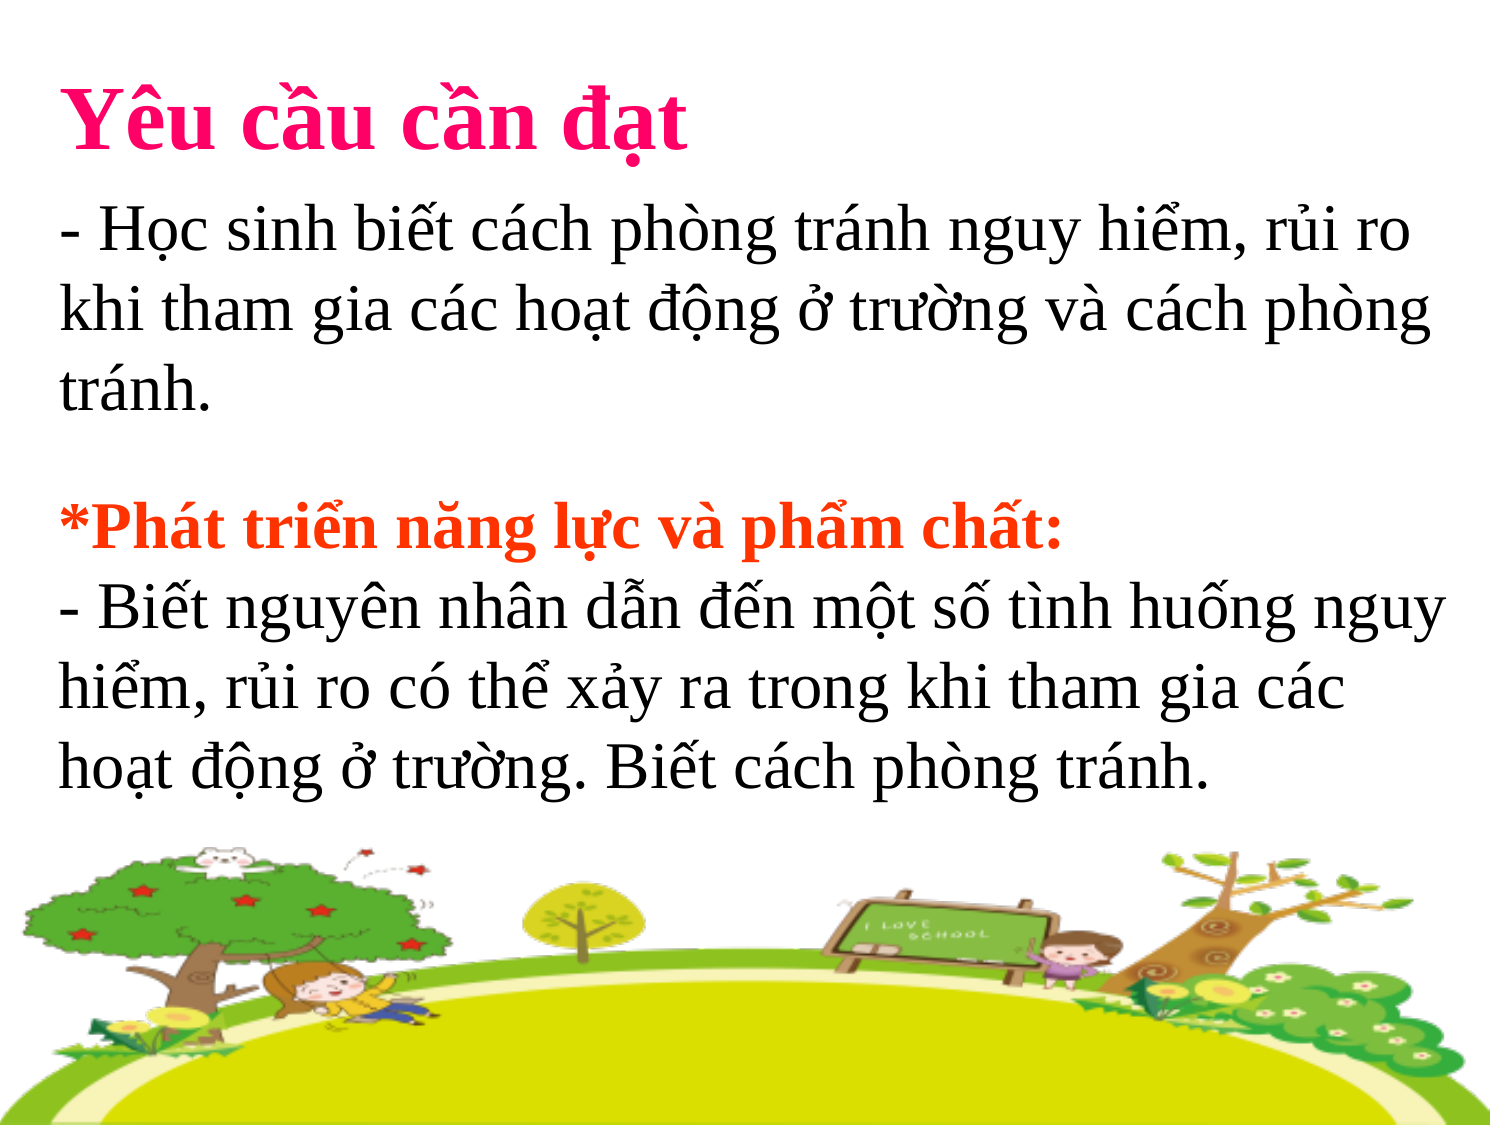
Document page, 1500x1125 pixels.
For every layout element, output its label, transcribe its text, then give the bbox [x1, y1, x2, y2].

text_box Yêu cầu cần đạt [44, 50, 761, 176]
picture [0, 837, 1490, 1125]
text_box - Học sinh biết cách phòng tránh nguy hiểm, rủi ro khi tham gia các hoạt động ở trường và cách phòng tránh. [44, 176, 1478, 432]
text_box *Phát triển năng lực và phẩm chất: - Biết nguyên nhân dẫn đến một số tình huống nguy hiểm, rủi ro có thể xảy ra trong khi tham gia các hoạt động ở trường. Biết cách phòng tránh. [43, 434, 1478, 809]
